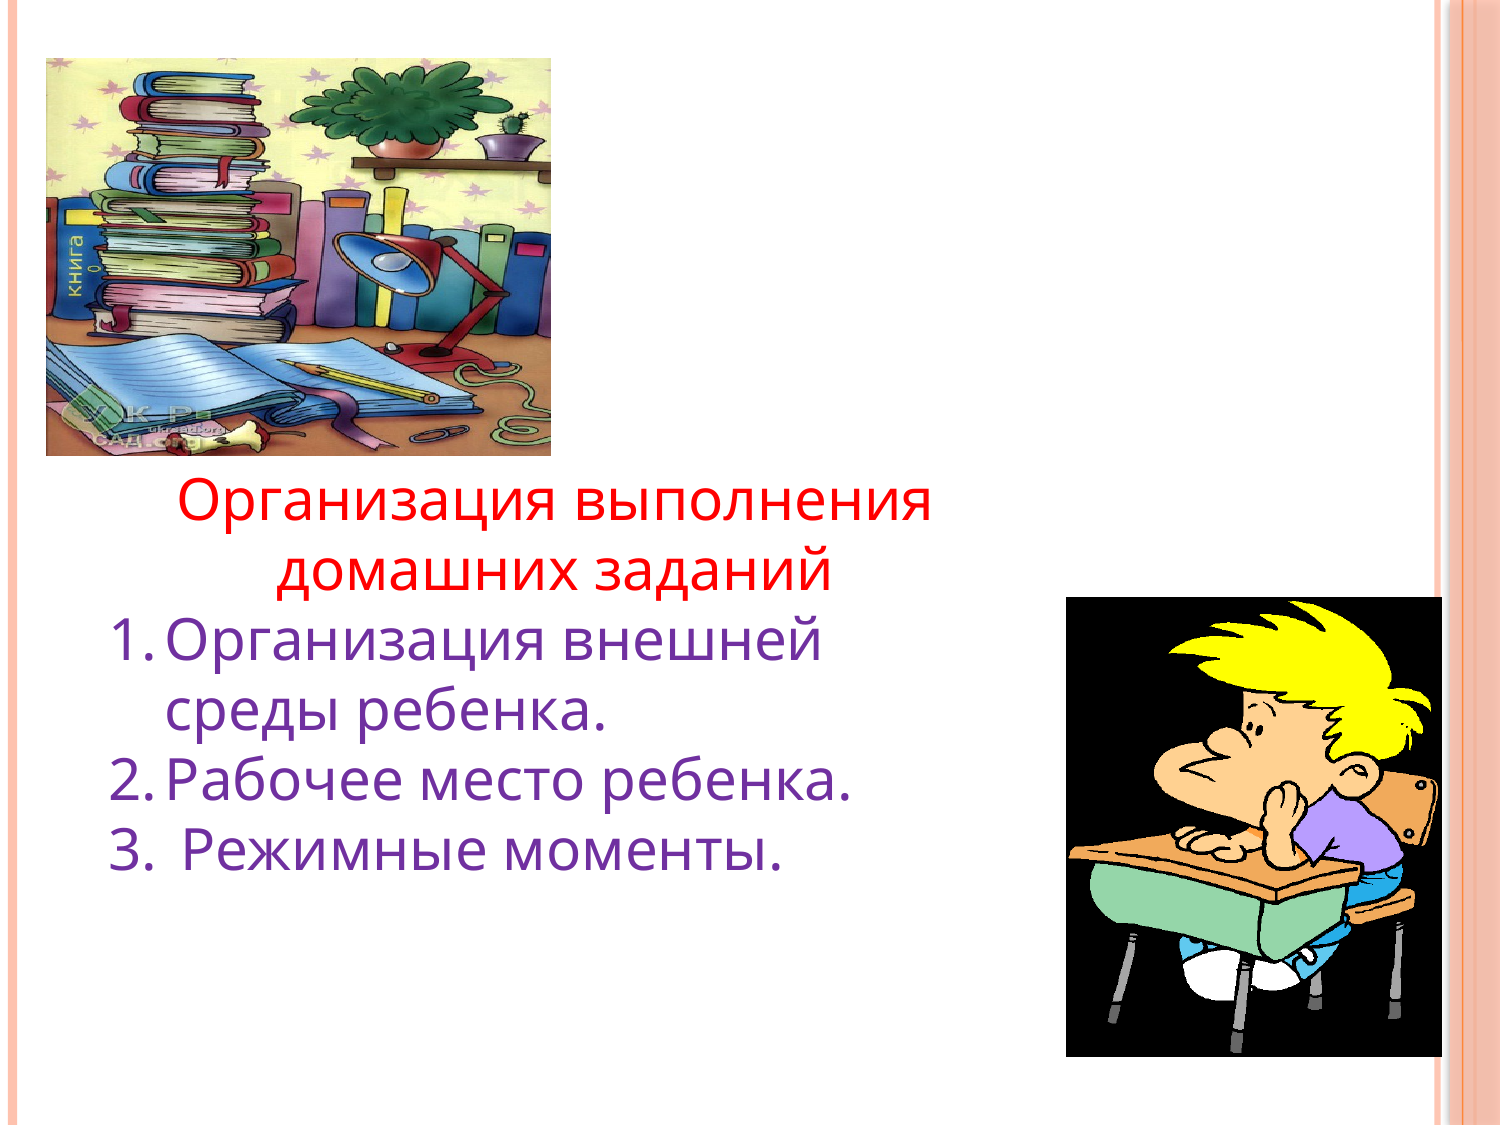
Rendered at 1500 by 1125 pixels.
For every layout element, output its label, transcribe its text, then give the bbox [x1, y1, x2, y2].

picture [1065, 597, 1442, 1057]
text_box Организация выполнения домашних заданий Организация внешней среды ребенка. Рабочее место ребенка. Режимные моменты. [93, 410, 1017, 980]
picture [46, 57, 552, 456]
